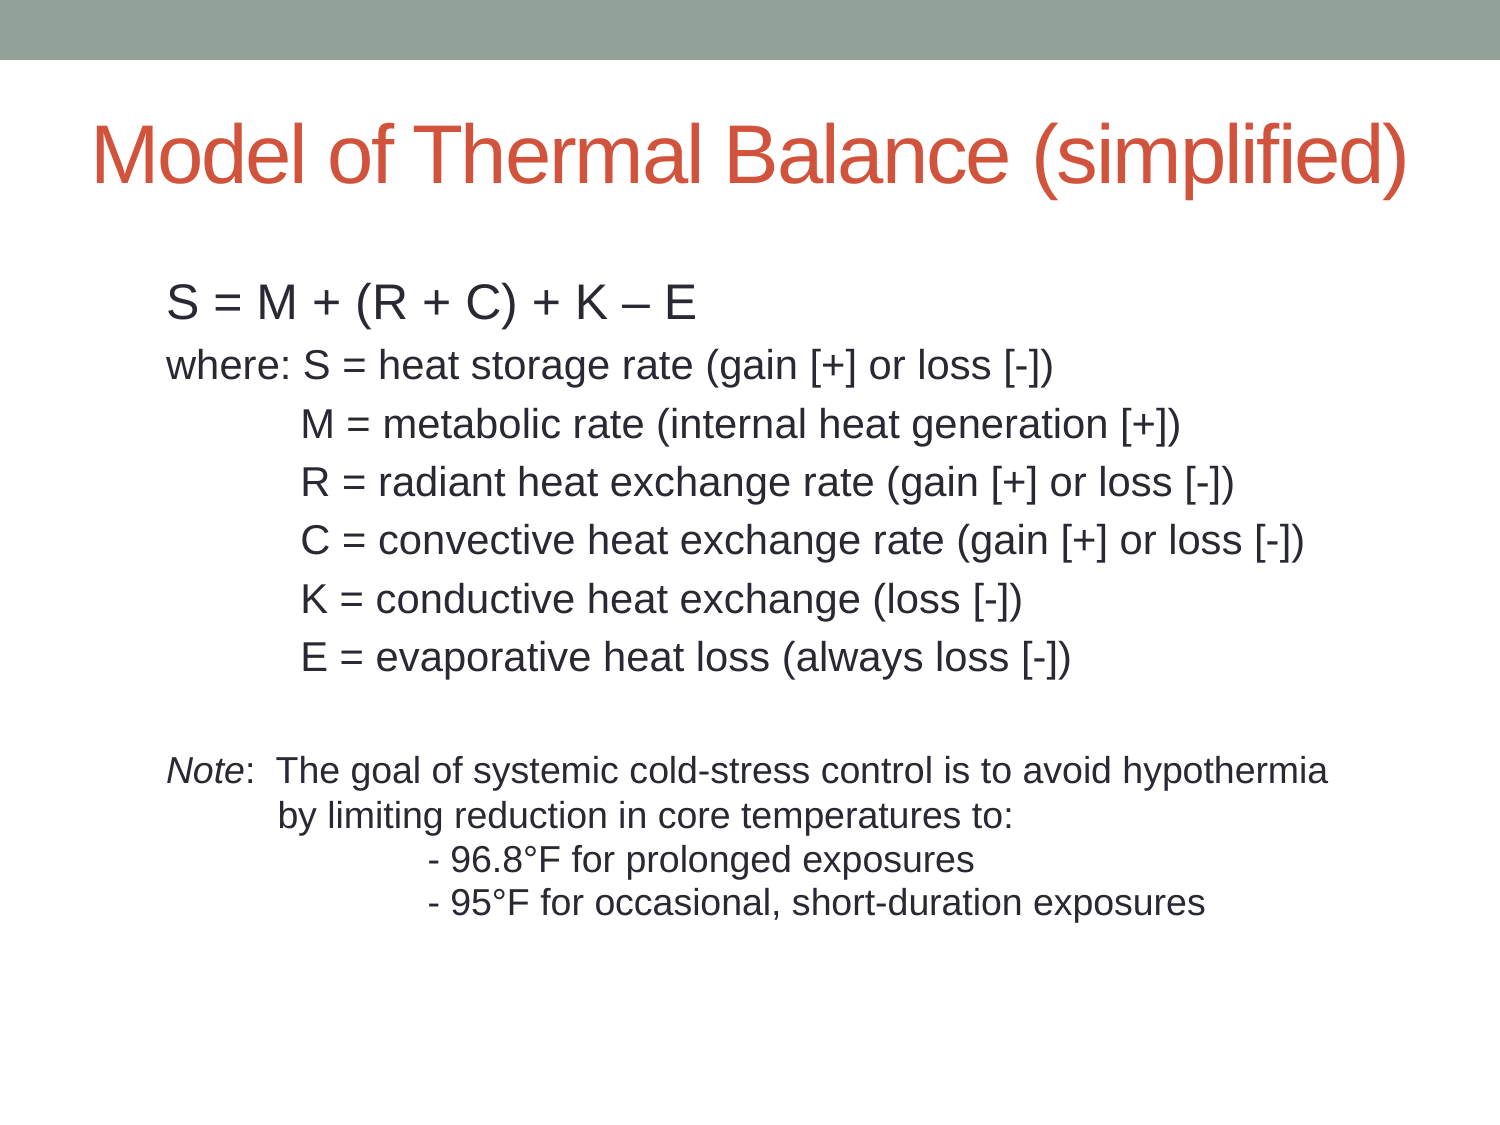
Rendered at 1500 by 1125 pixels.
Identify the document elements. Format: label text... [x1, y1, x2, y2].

title Model of Thermal Balance (simplified) [75, 74, 1500, 225]
list S = M + (R + C) + K – E where: S = heat storage rate (gain [+] or loss [-]) M = metabolic rate (internal heat generation [+]) R = radiant heat exchange rate (gain [+] or loss [-]) C = convective heat exchange rate (gain [+] or loss [-]) K = conductive heat exchange (loss [-]) E = evaporative heat loss (always loss [-]) Note: The goal of systemic cold-stress control is to avoid hypothermia by limiting reduction in core temperatures to: - 96.8°F for prolonged exposures - 95°F for occasional, short-duration exposures [75, 262, 1450, 1113]
